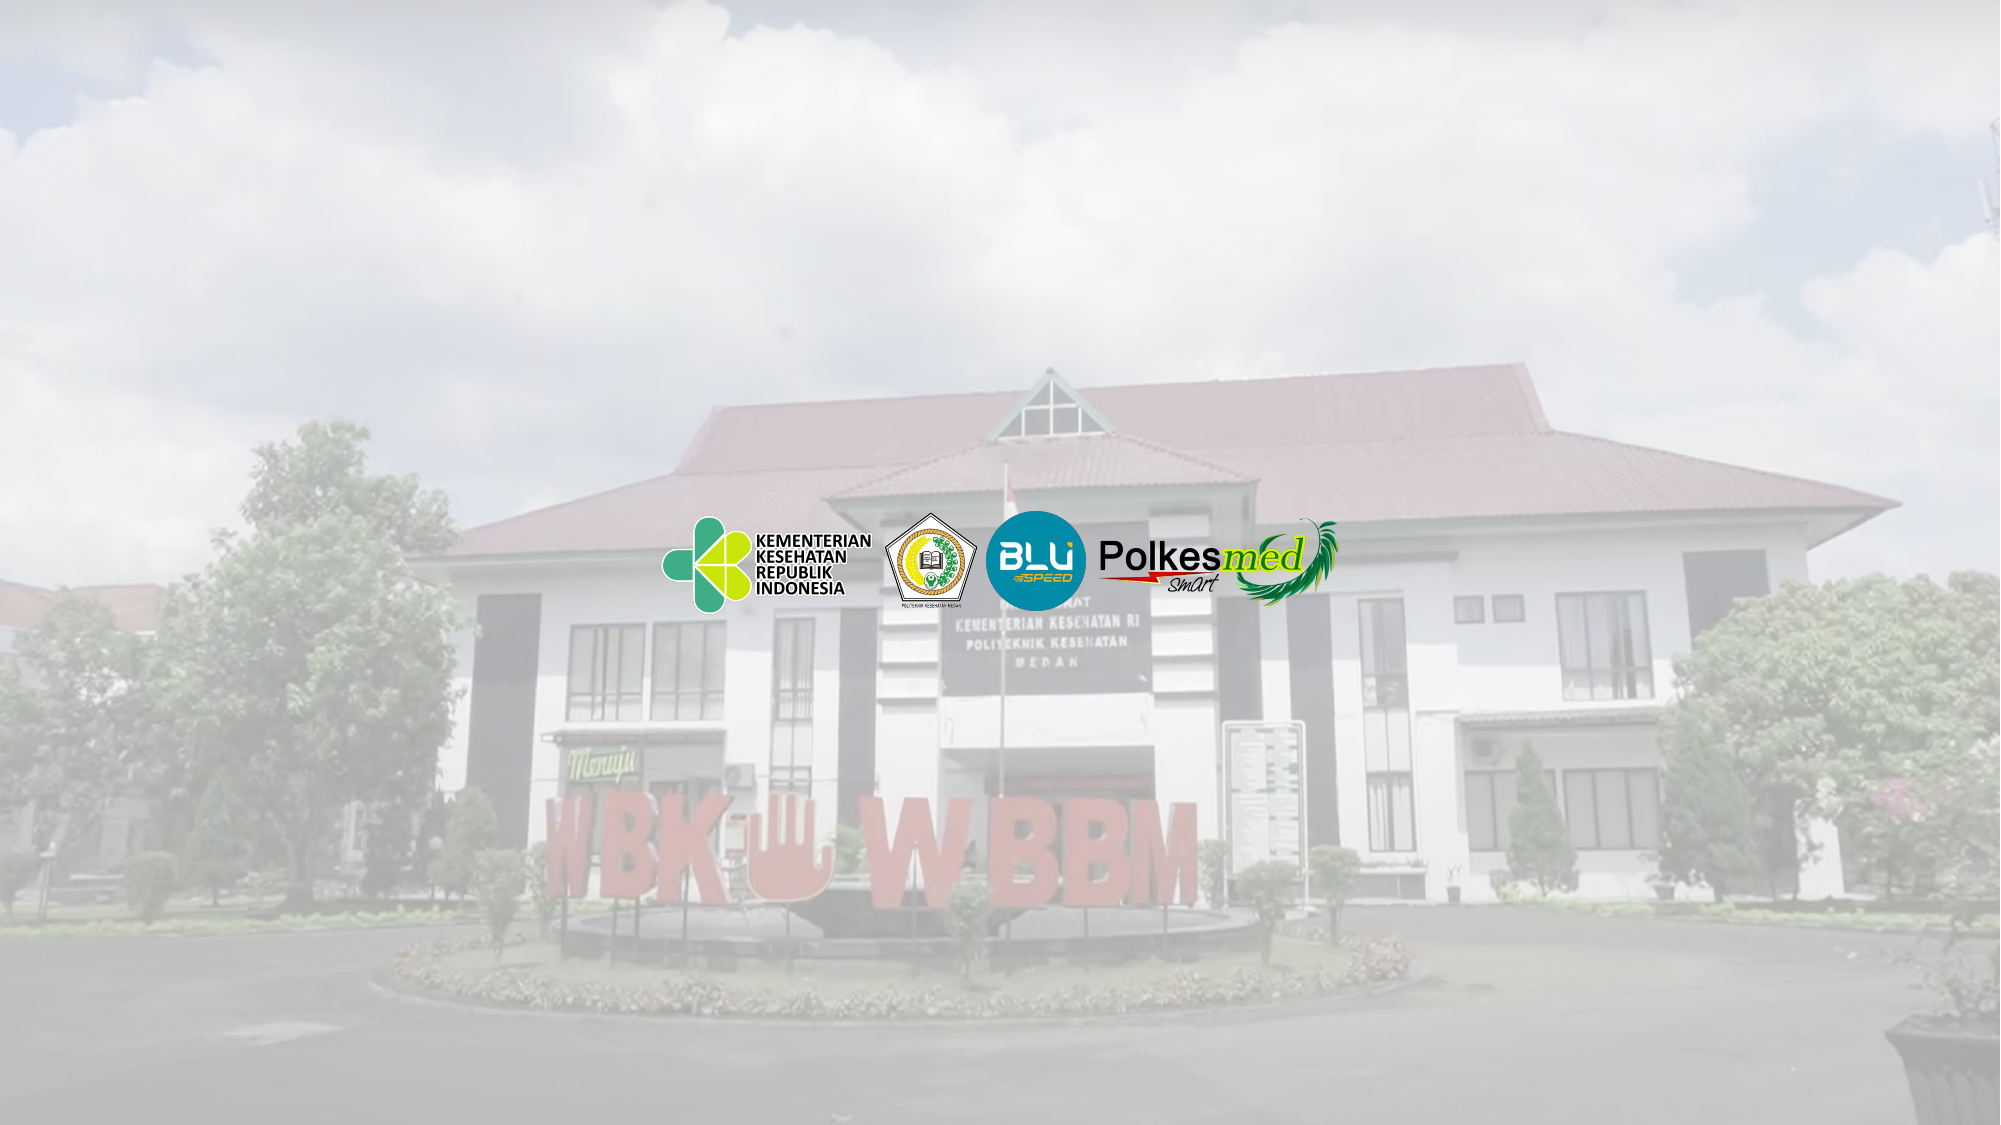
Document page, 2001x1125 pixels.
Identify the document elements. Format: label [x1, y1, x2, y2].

picture [986, 511, 1086, 611]
picture [1091, 513, 1341, 614]
picture [881, 509, 981, 611]
text_box [0, 0, 2000, 1125]
picture [659, 514, 876, 616]
